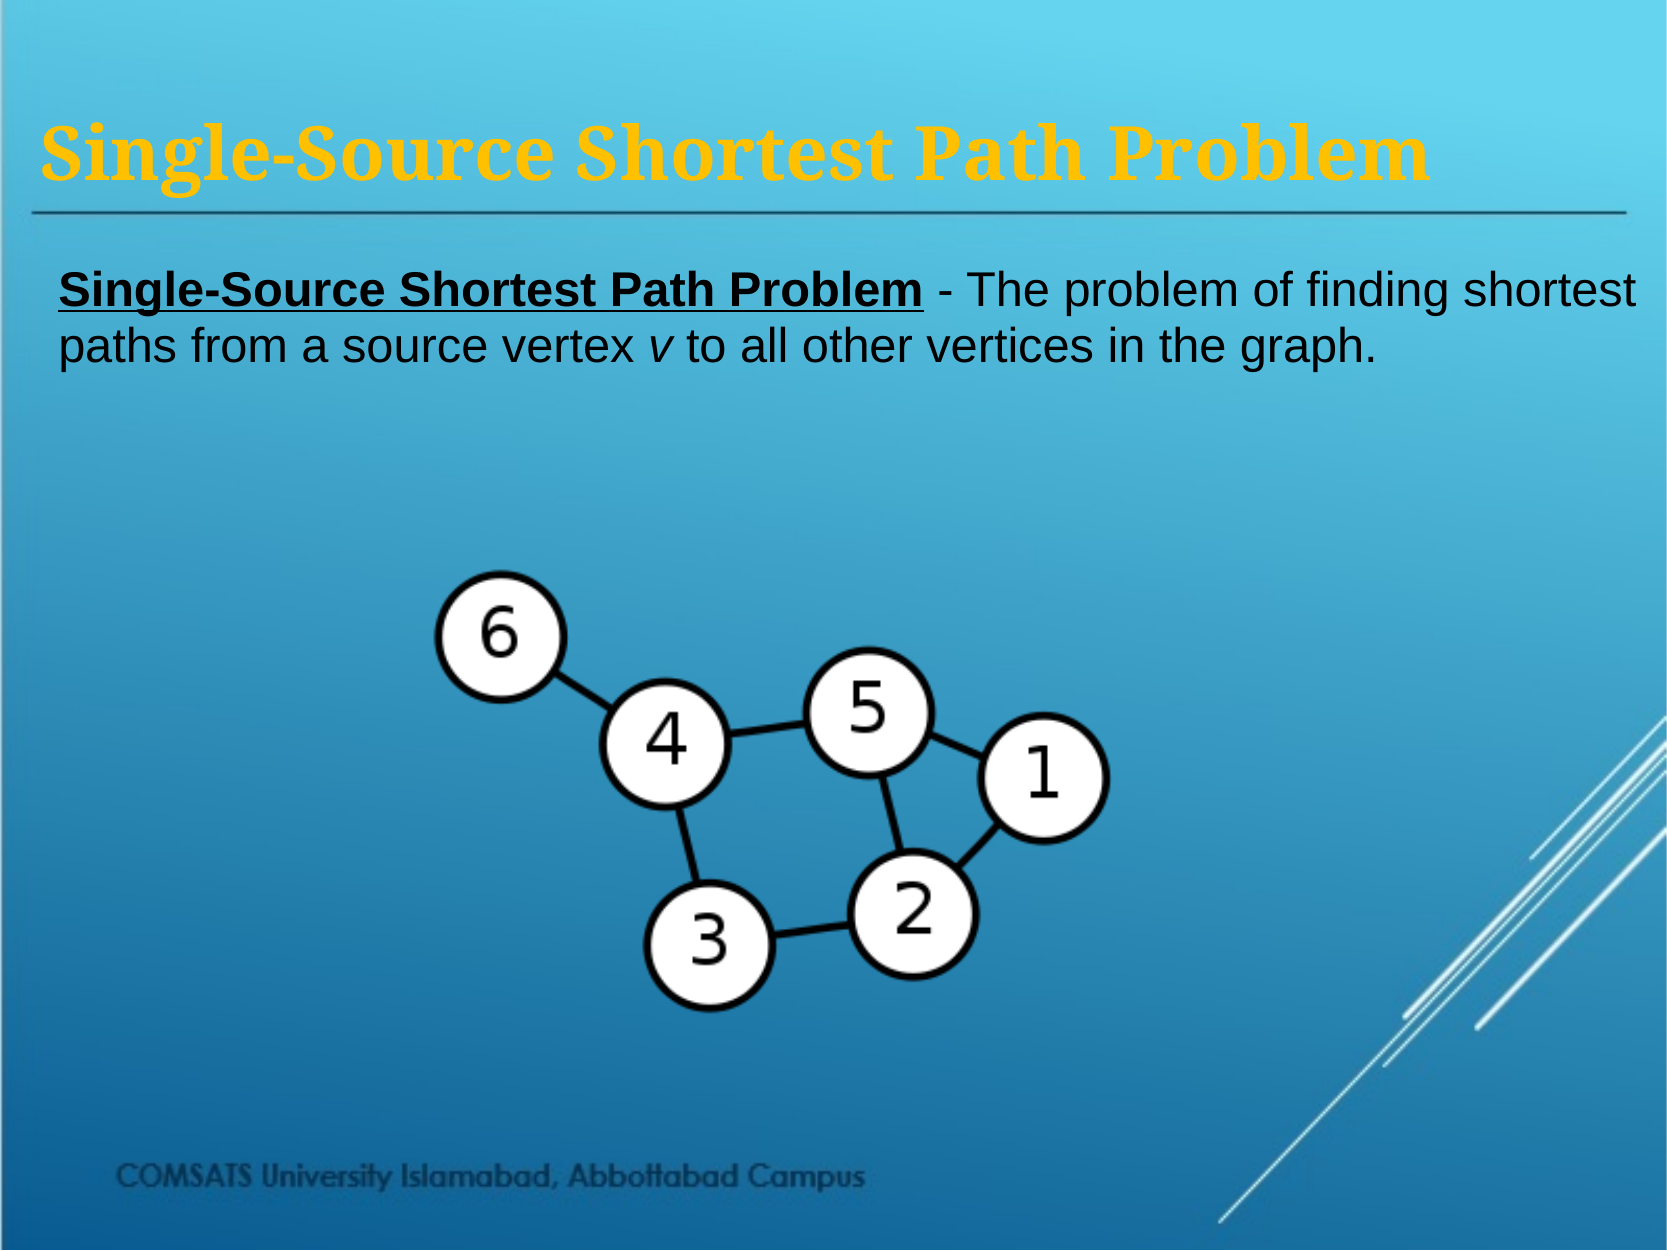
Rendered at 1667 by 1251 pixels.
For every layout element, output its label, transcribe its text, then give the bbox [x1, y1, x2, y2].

picture [0, 0, 1667, 1250]
list Single-Source Shortest Path Problem - The problem of finding shortest paths from a source vertex v to all other vertices in the graph. [58, 262, 1644, 1163]
title Single-Source Shortest Path Problem [40, 112, 1626, 263]
